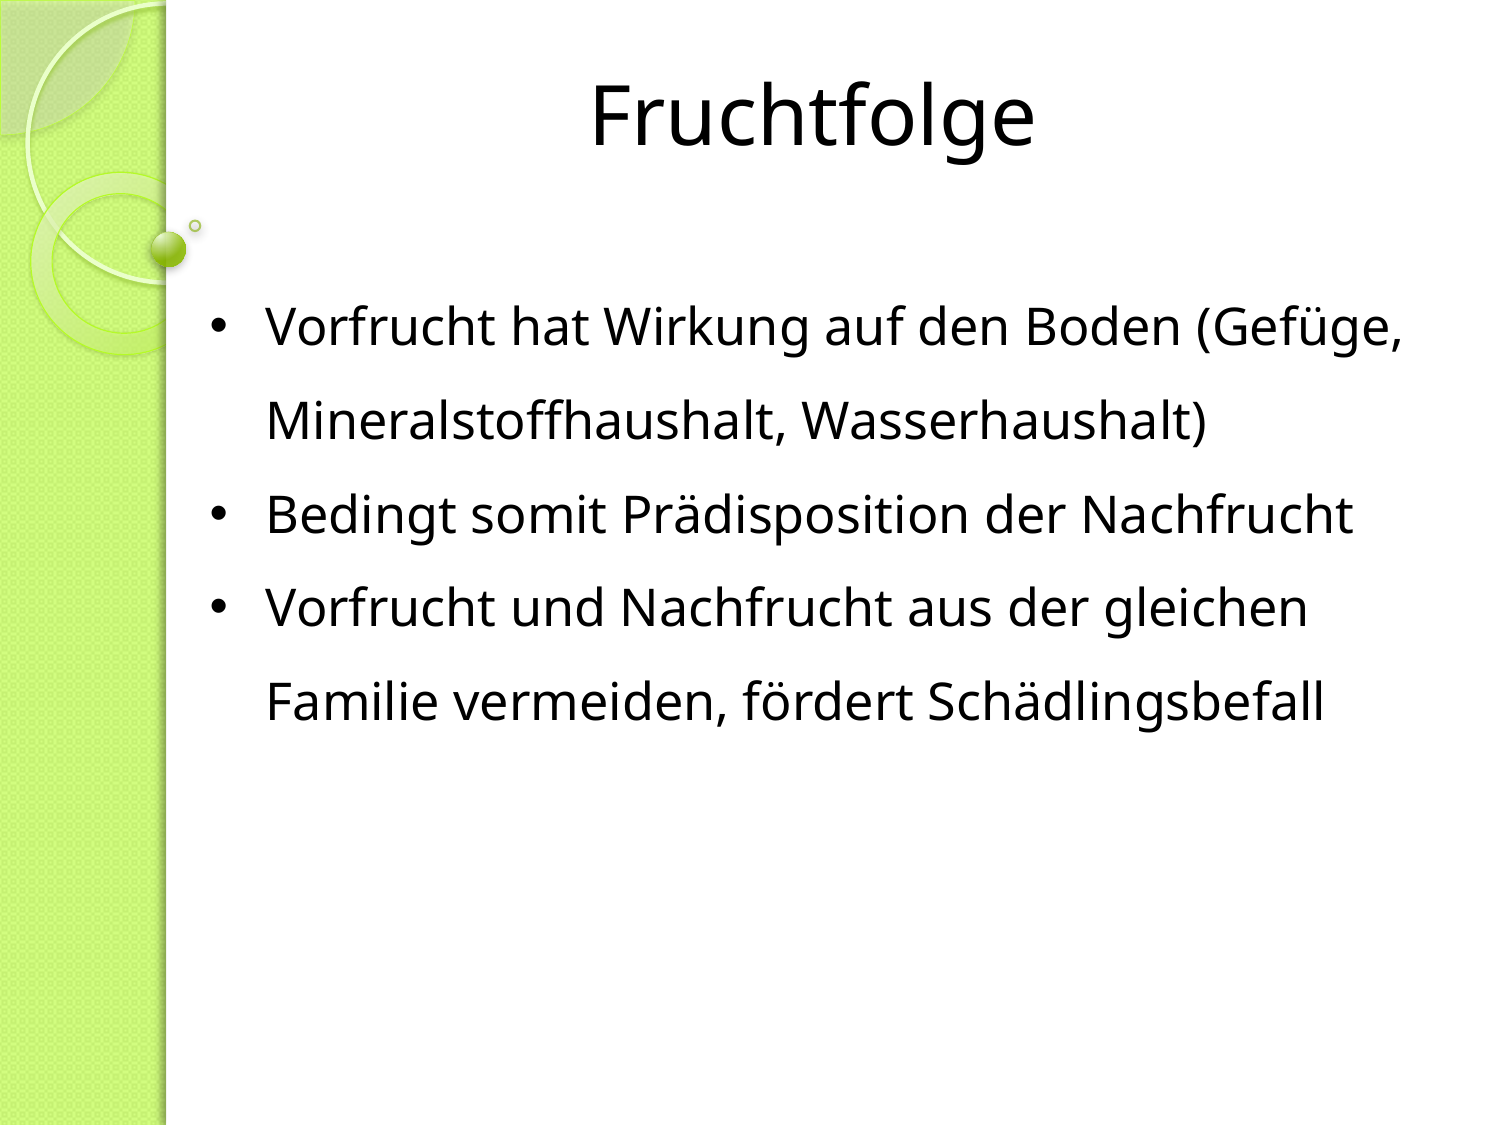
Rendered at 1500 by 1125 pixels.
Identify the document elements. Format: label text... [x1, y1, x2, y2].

text_box Fruchtfolge Vorfrucht hat Wirkung auf den Boden (Gefüge, Mineralstoffhaushalt, Wasserhaushalt) Bedingt somit Prädisposition der Nachfrucht Vorfrucht und Nachfrucht aus der gleichen Familie vermeiden, fördert Schädlingsbefall [194, 55, 1432, 801]
